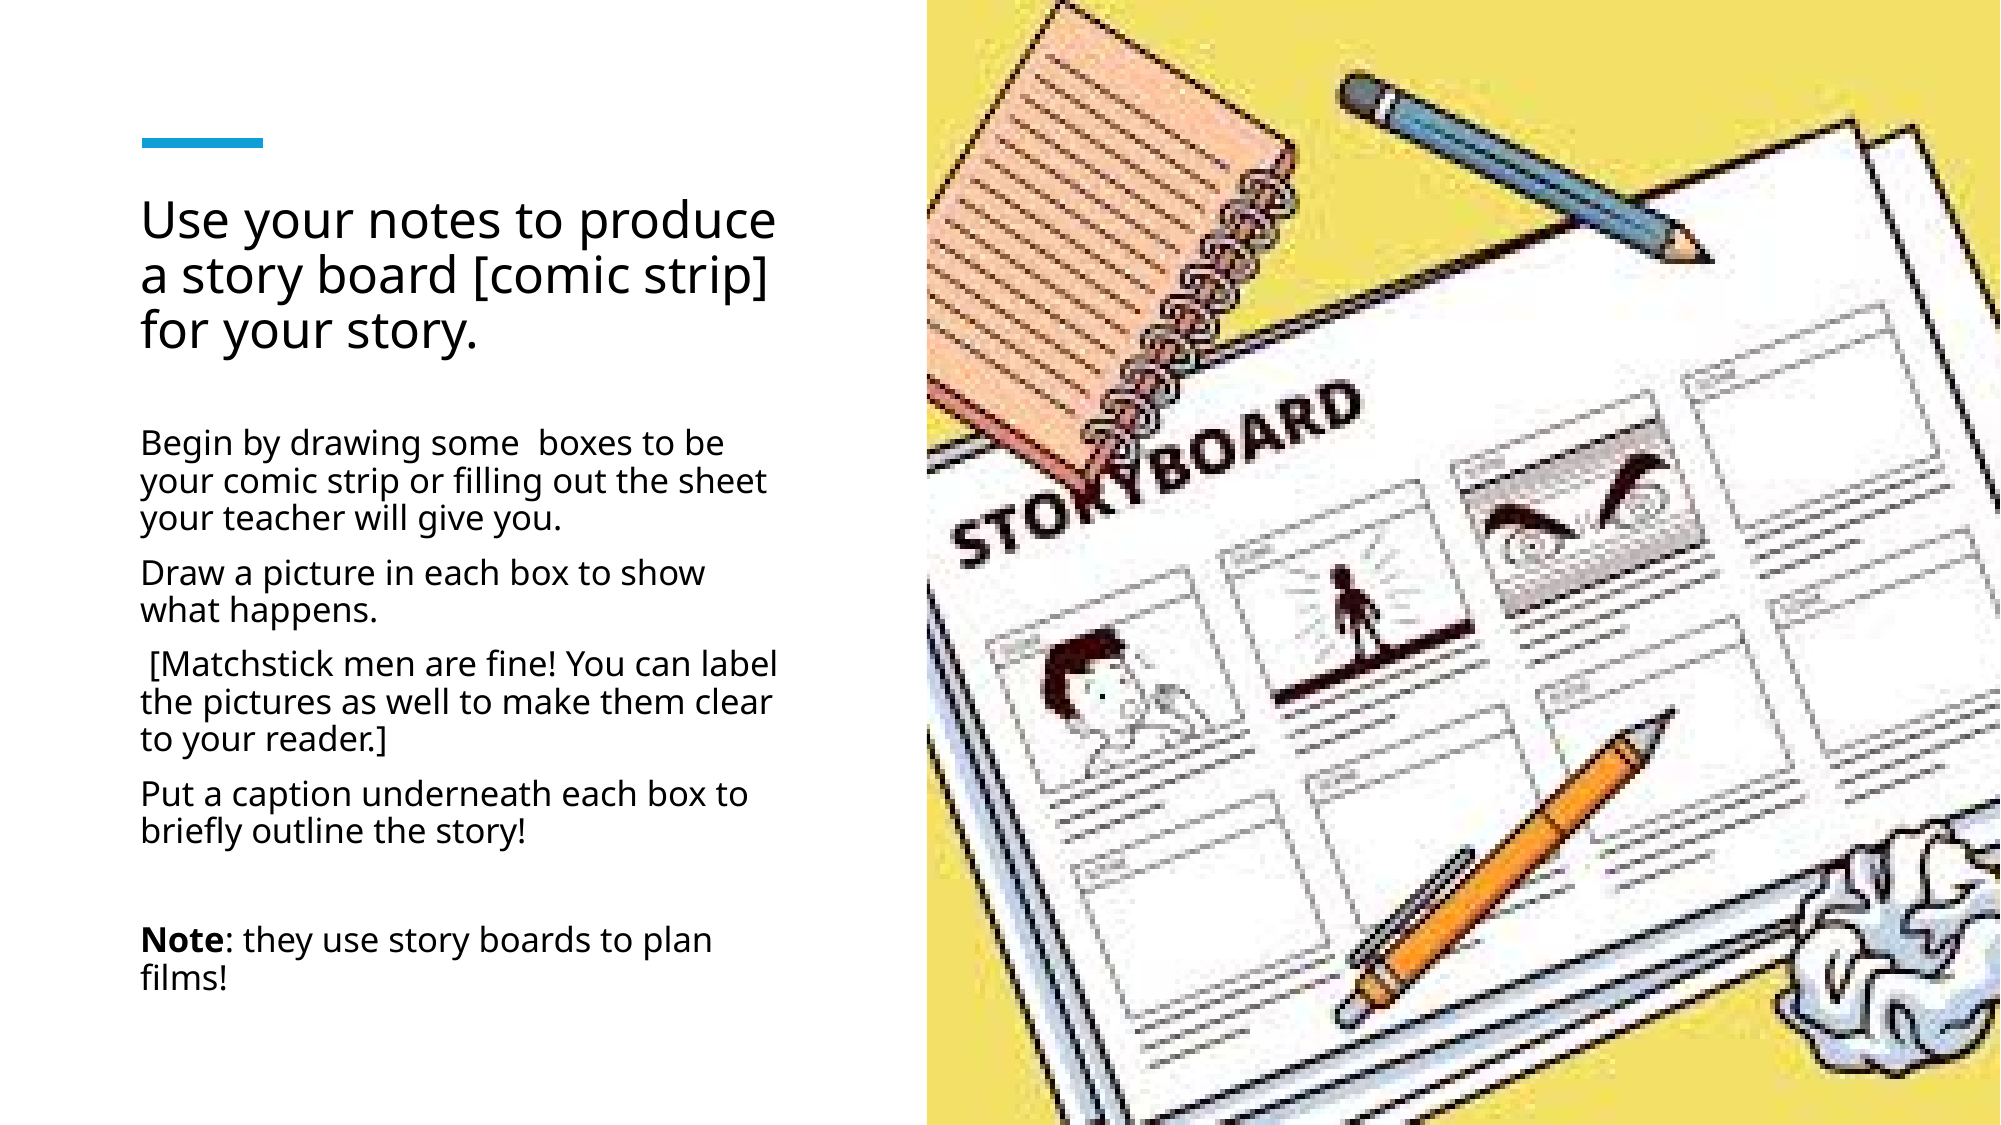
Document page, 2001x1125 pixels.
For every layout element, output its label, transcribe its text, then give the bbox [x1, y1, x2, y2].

list Begin by drawing some boxes to be your comic strip or filling out the sheet your teacher will give you. Draw a picture in each box to show what happens. [Matchstick men are fine! You can label the pictures as well to make them clear to your reader.] Put a caption underneath each box to briefly outline the story! Note: they use story boards to plan films! [125, 418, 796, 1008]
title Use your notes to produce a story board [comic strip] for your story. [125, 186, 796, 417]
picture [926, 0, 2000, 1125]
